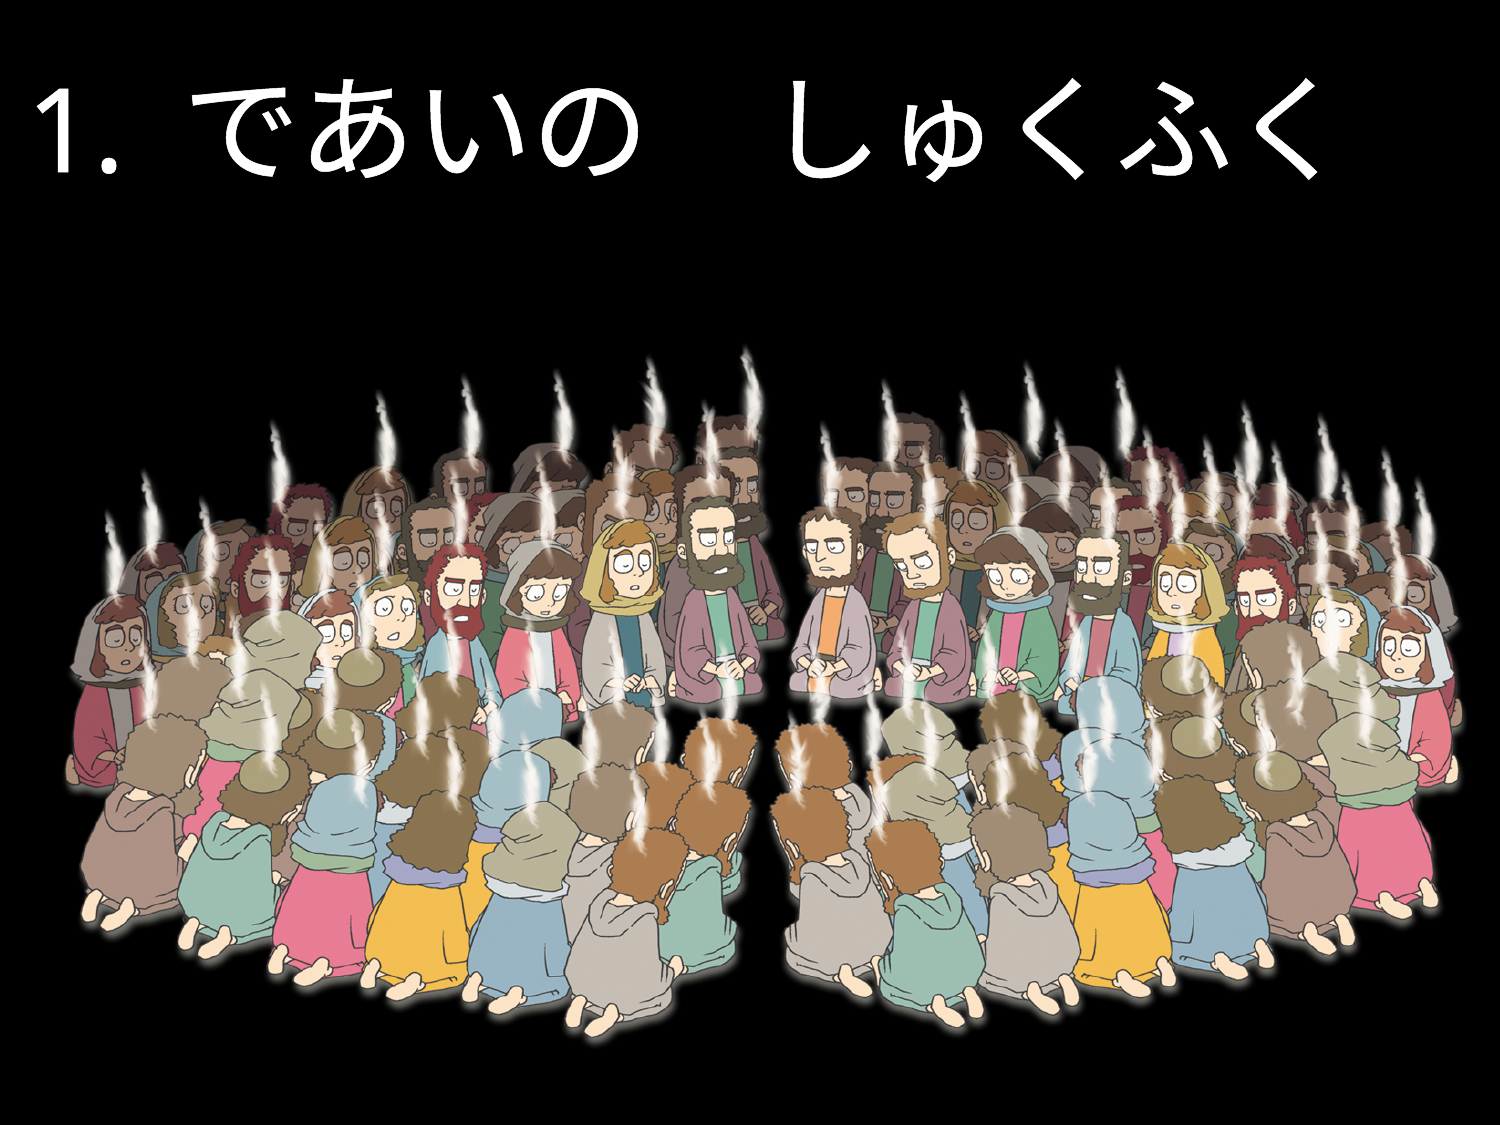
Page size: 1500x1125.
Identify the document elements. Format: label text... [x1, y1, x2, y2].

title 1. であいの しゅくふく [0, 30, 1500, 220]
picture [64, 337, 1463, 1038]
